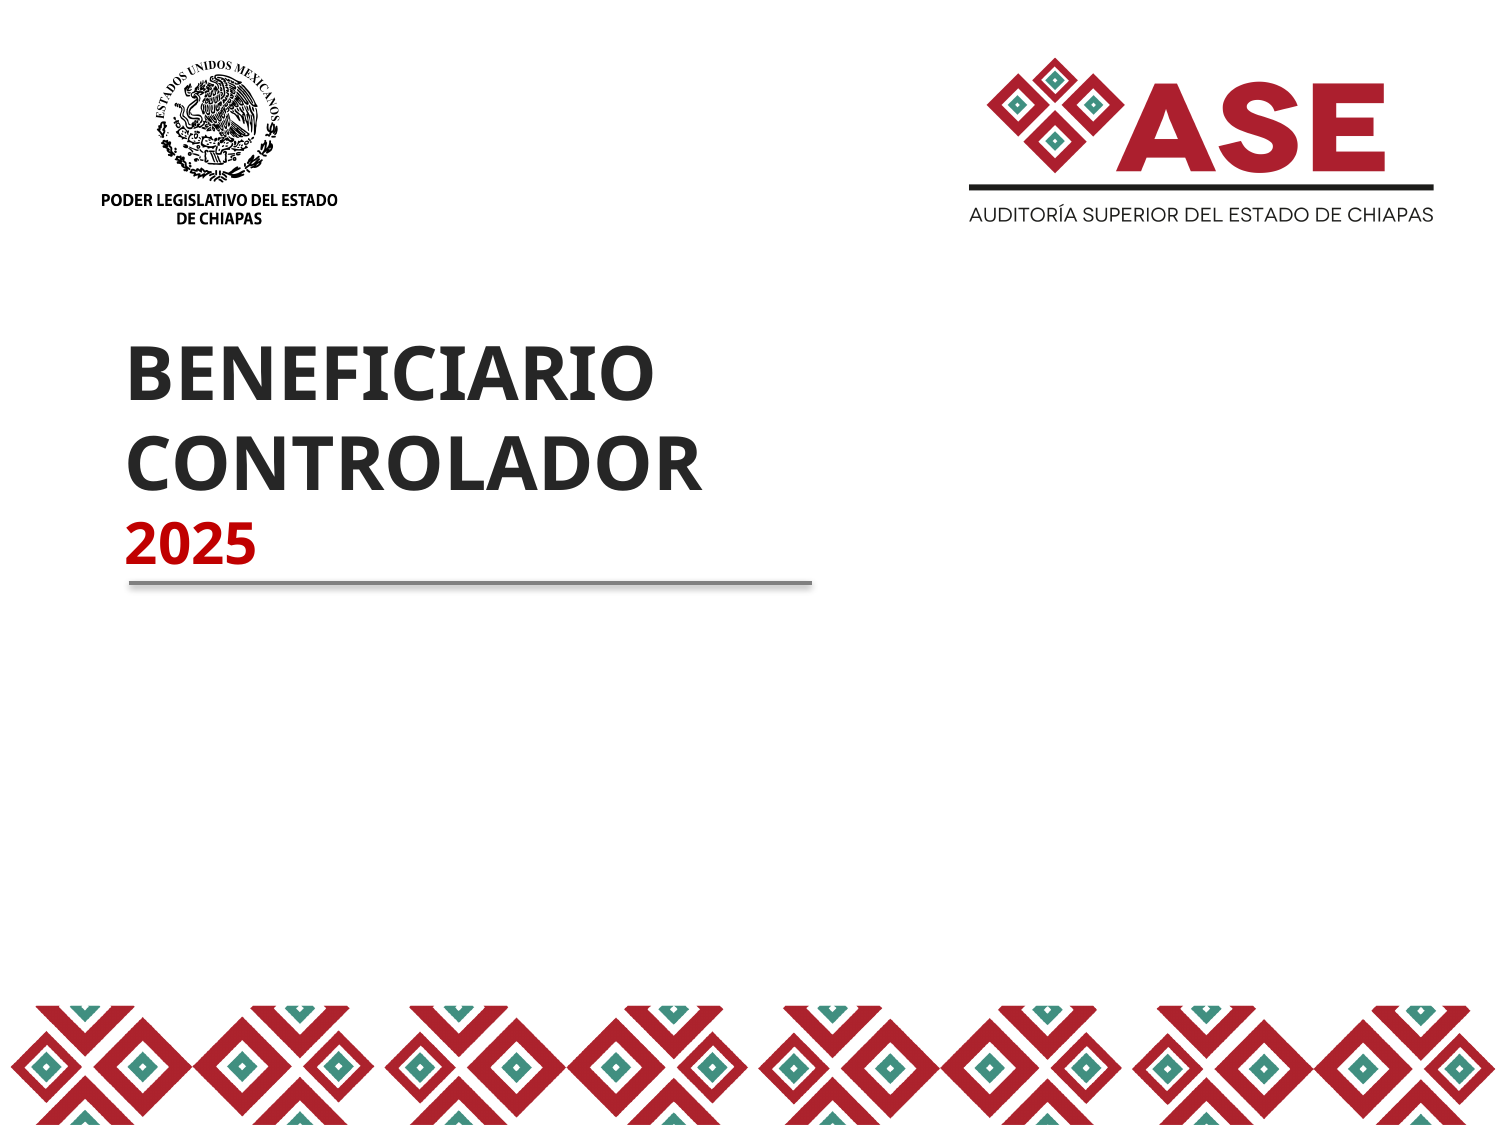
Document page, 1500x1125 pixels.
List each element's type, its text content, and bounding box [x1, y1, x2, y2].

picture [90, 43, 351, 247]
picture [958, 36, 1445, 239]
picture [2, 1006, 1495, 1125]
text_box Beneficiario controlador 2025 [109, 318, 1075, 584]
